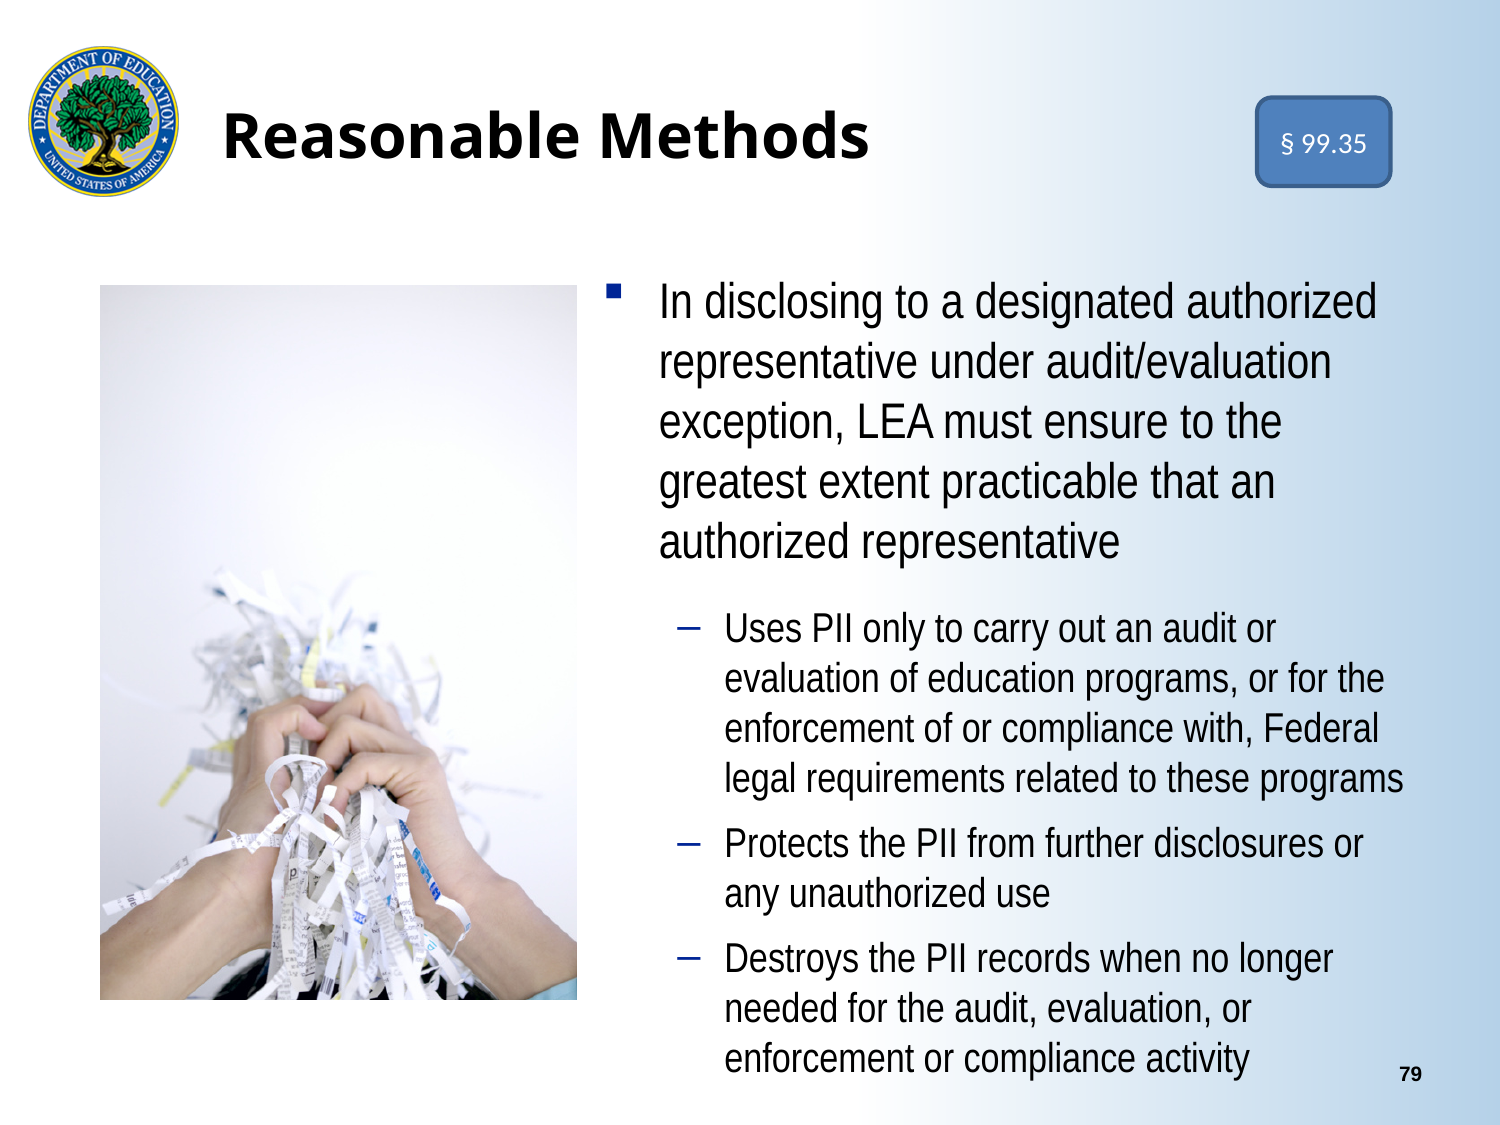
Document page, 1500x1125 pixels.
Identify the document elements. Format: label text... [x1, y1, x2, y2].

title Reasonable Methods [206, 39, 1407, 228]
picture [28, 46, 179, 197]
slide_number 79 [1363, 1042, 1437, 1103]
picture [100, 285, 577, 1001]
list In disclosing to a designated authorized representative under audit/evaluation exception, LEA must ensure to the greatest extent practicable that an authorized representative Uses PII only to carry out an audit or evaluation of education programs, or for the enforcement of or compliance with, Federal legal requirements related to these programs Protects the PII from further disclosures or any unauthorized use Destroys the PII records when no longer needed for the audit, evaluation, or enforcement or compliance activity [587, 260, 1441, 1041]
text_box § 99.35 [1254, 95, 1393, 189]
